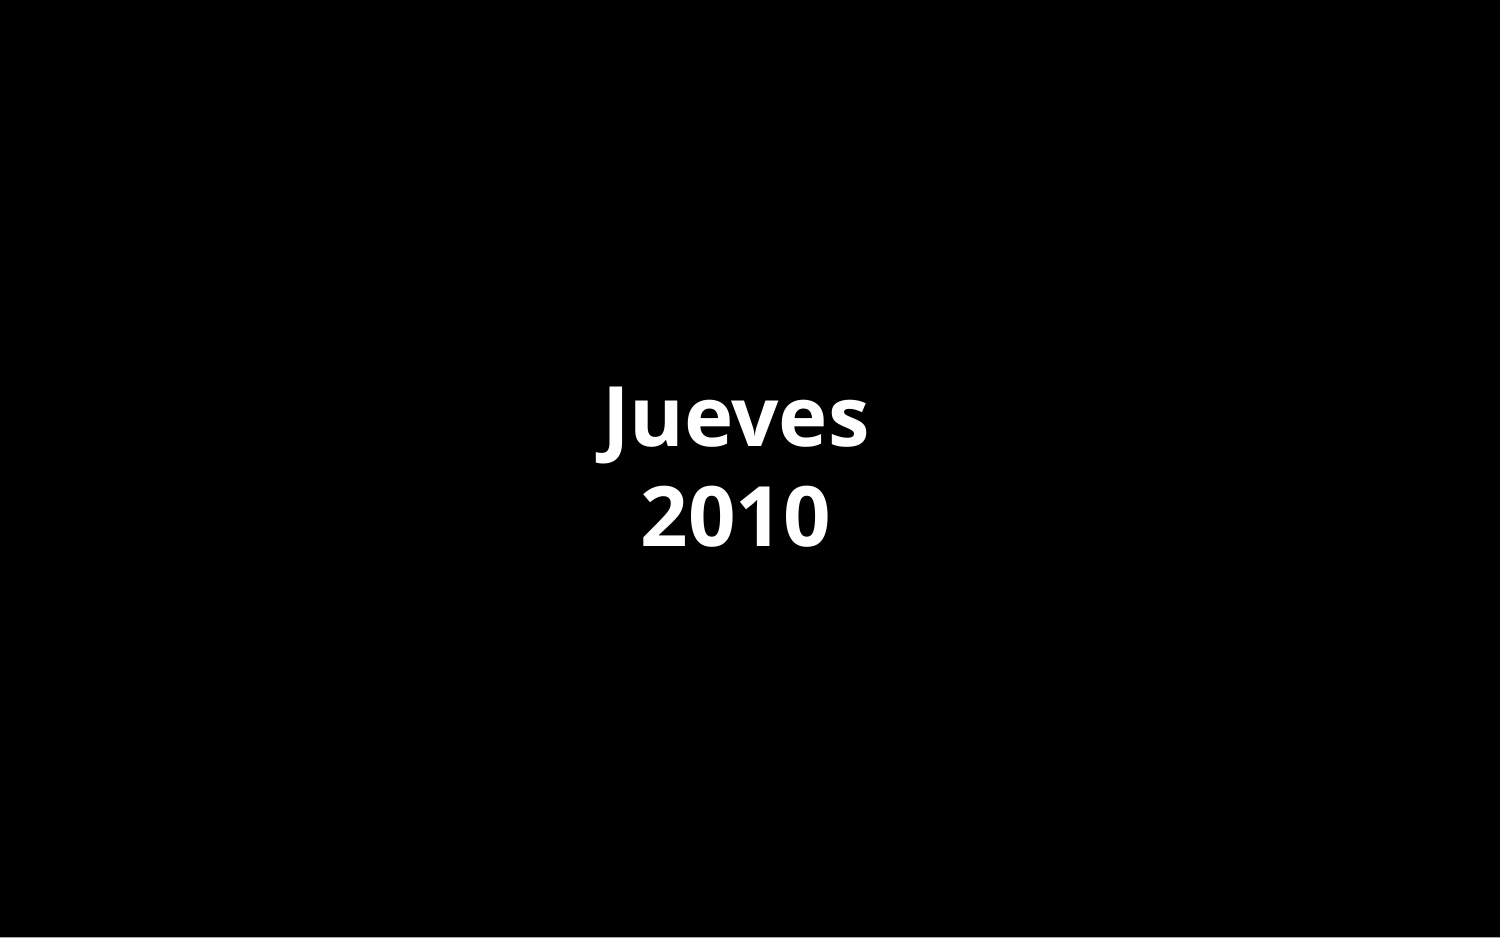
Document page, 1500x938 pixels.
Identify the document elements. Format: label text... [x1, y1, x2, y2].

text_box Jueves 2010 [298, 355, 1174, 571]
